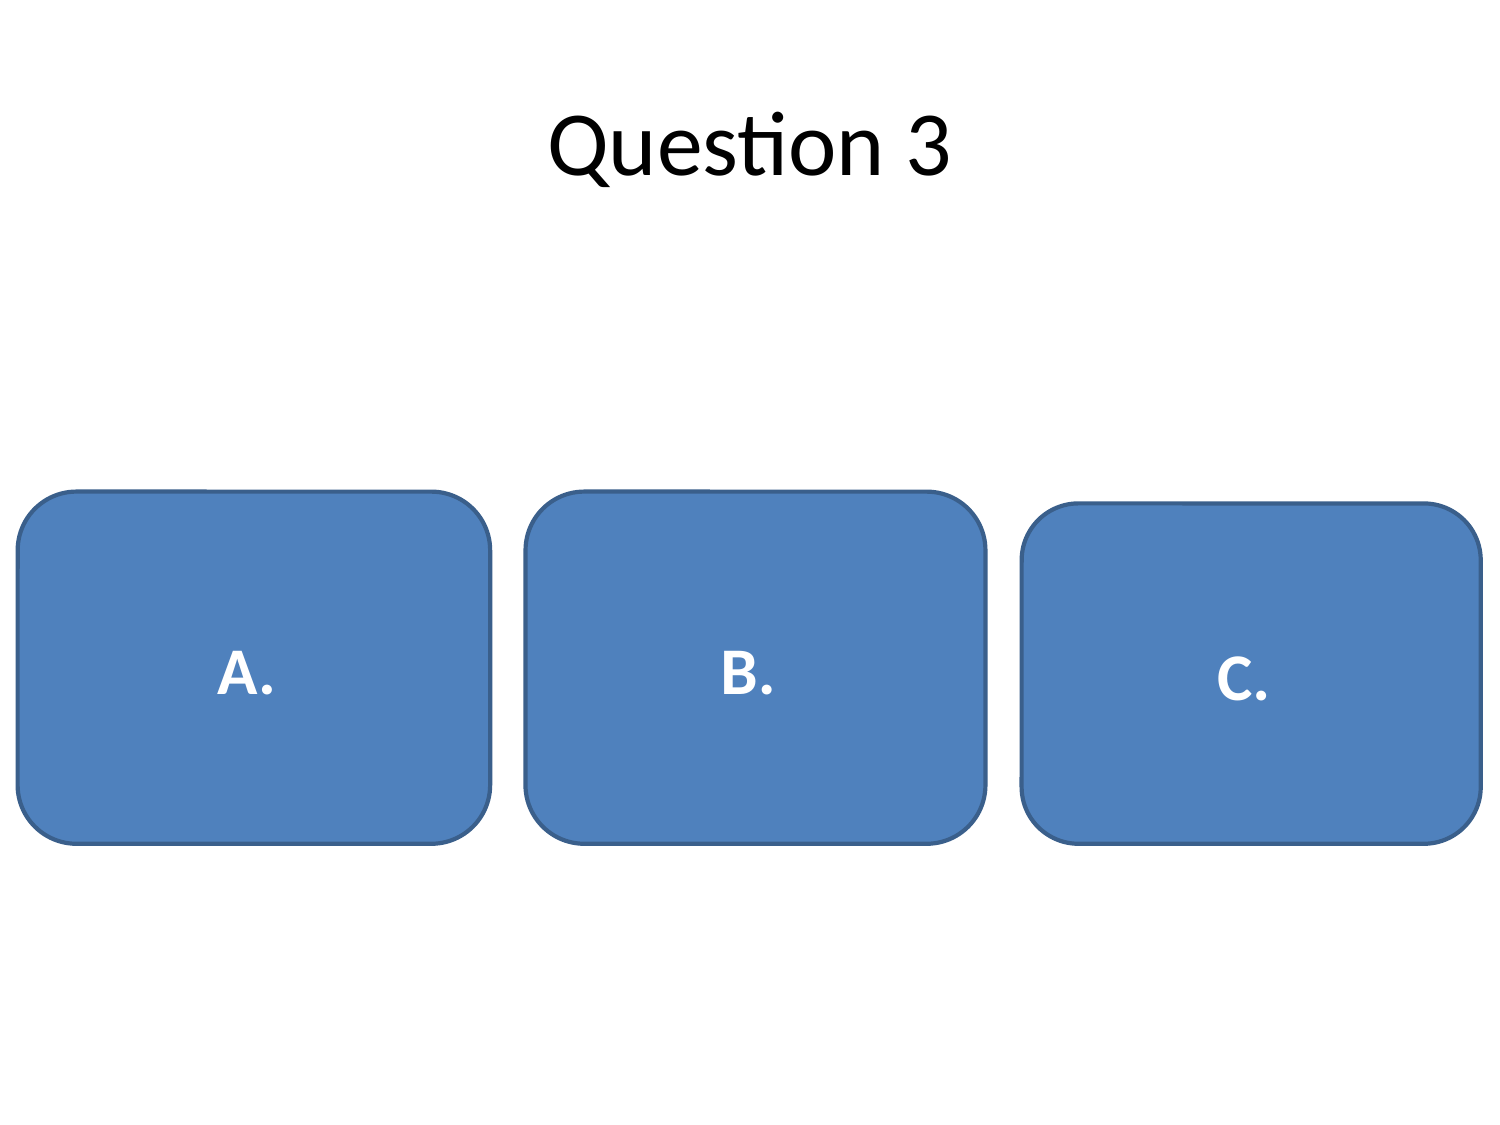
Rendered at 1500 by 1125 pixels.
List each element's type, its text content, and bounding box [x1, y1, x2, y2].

text_box B. [523, 489, 988, 846]
text_box C. [1019, 501, 1483, 846]
title Question 3 [75, 45, 1425, 233]
text_box A. [15, 489, 493, 846]
